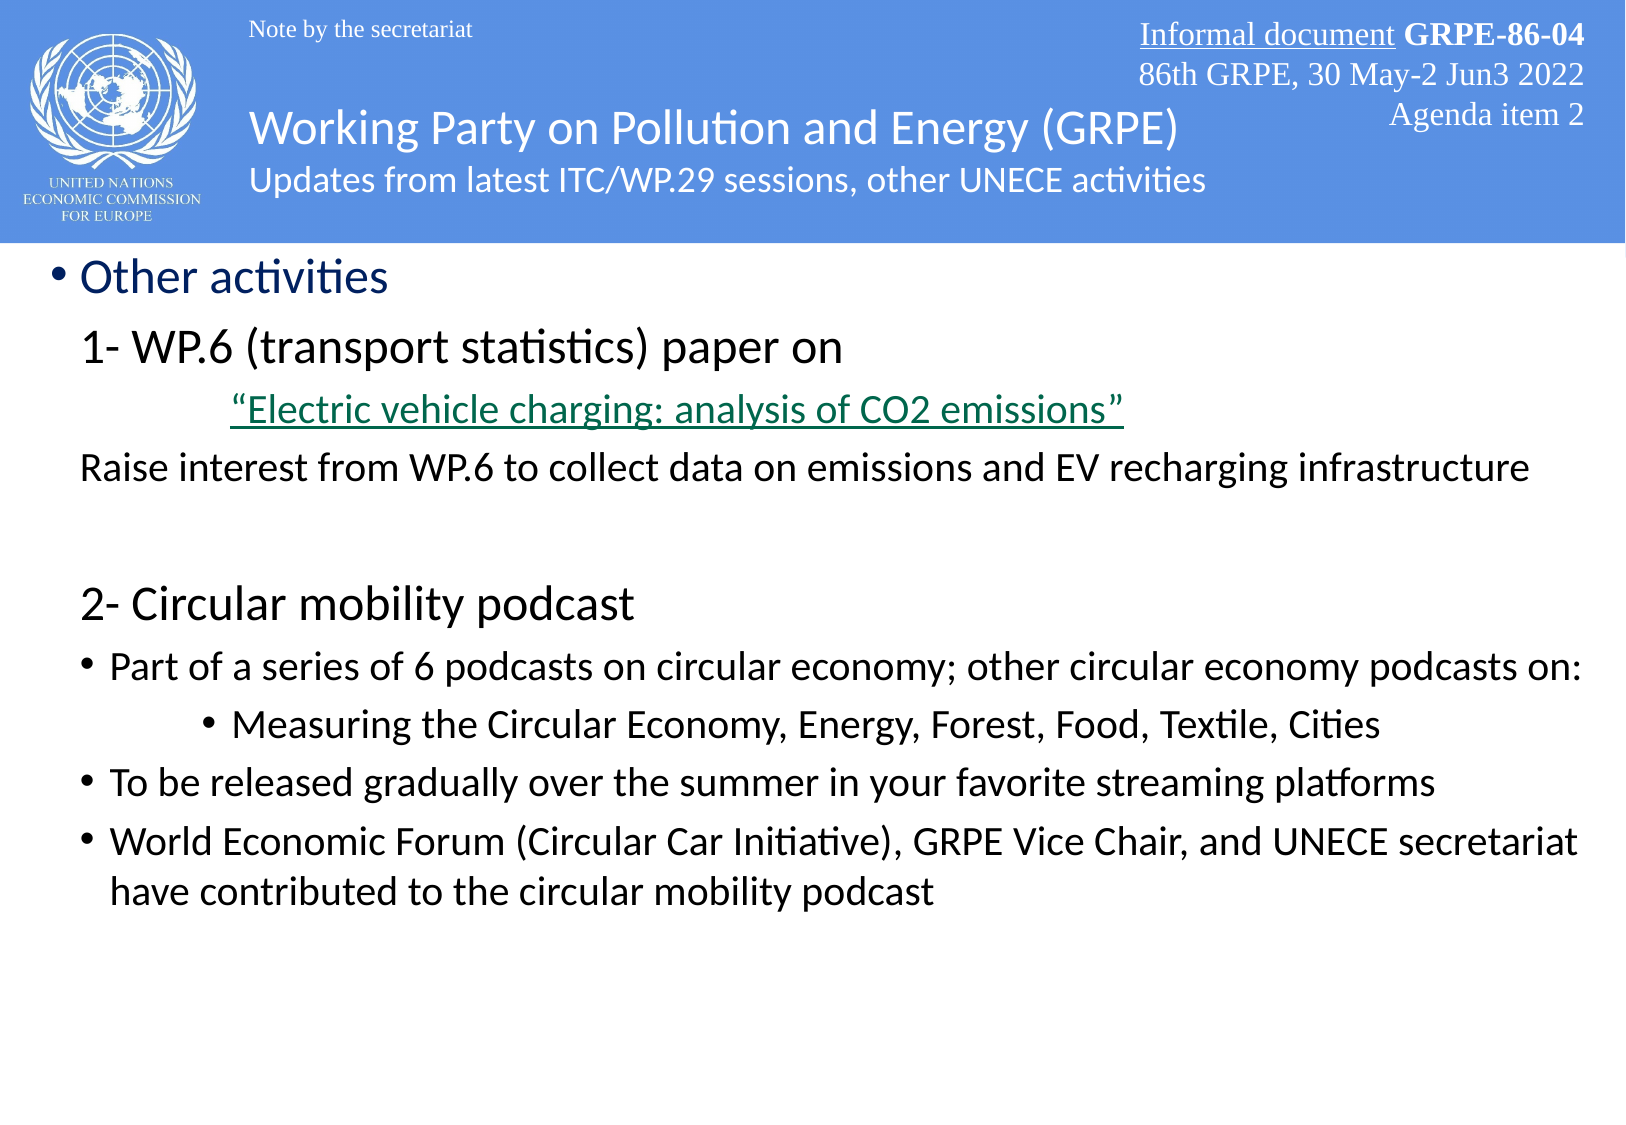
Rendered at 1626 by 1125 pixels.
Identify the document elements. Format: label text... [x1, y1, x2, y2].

text_box Note by the secretariat [233, 4, 697, 50]
title Working Party on Pollution and Energy (GRPE) Updates from latest ITC/WP.29 sessions, other UNECE activities [234, 48, 1593, 203]
text_box Informal document GRPE-86-04 86th GRPE, 30 May-2 Jun3 2022 Agenda item 2 [1055, 4, 1593, 140]
picture [0, 0, 1626, 1125]
list Other activities 1- WP.6 (transport statistics) paper on “Electric vehicle charging: analysis of CO2 emissions” Raise interest from WP.6 to collect data on emissions and EV recharging infrastructure 2- Circular mobility podcast Part of a series of 6 podcasts on circular economy; other circular economy podcasts on: Measuring the Circular Economy, Energy, Forest, Food, Textile, Cities To be released gradually over the summer in your favorite streaming platforms World Economic Forum (Circular Car Initiative), GRPE Vice Chair, and UNECE secretariat have contributed to the circular mobility podcast [21, 203, 1604, 1106]
